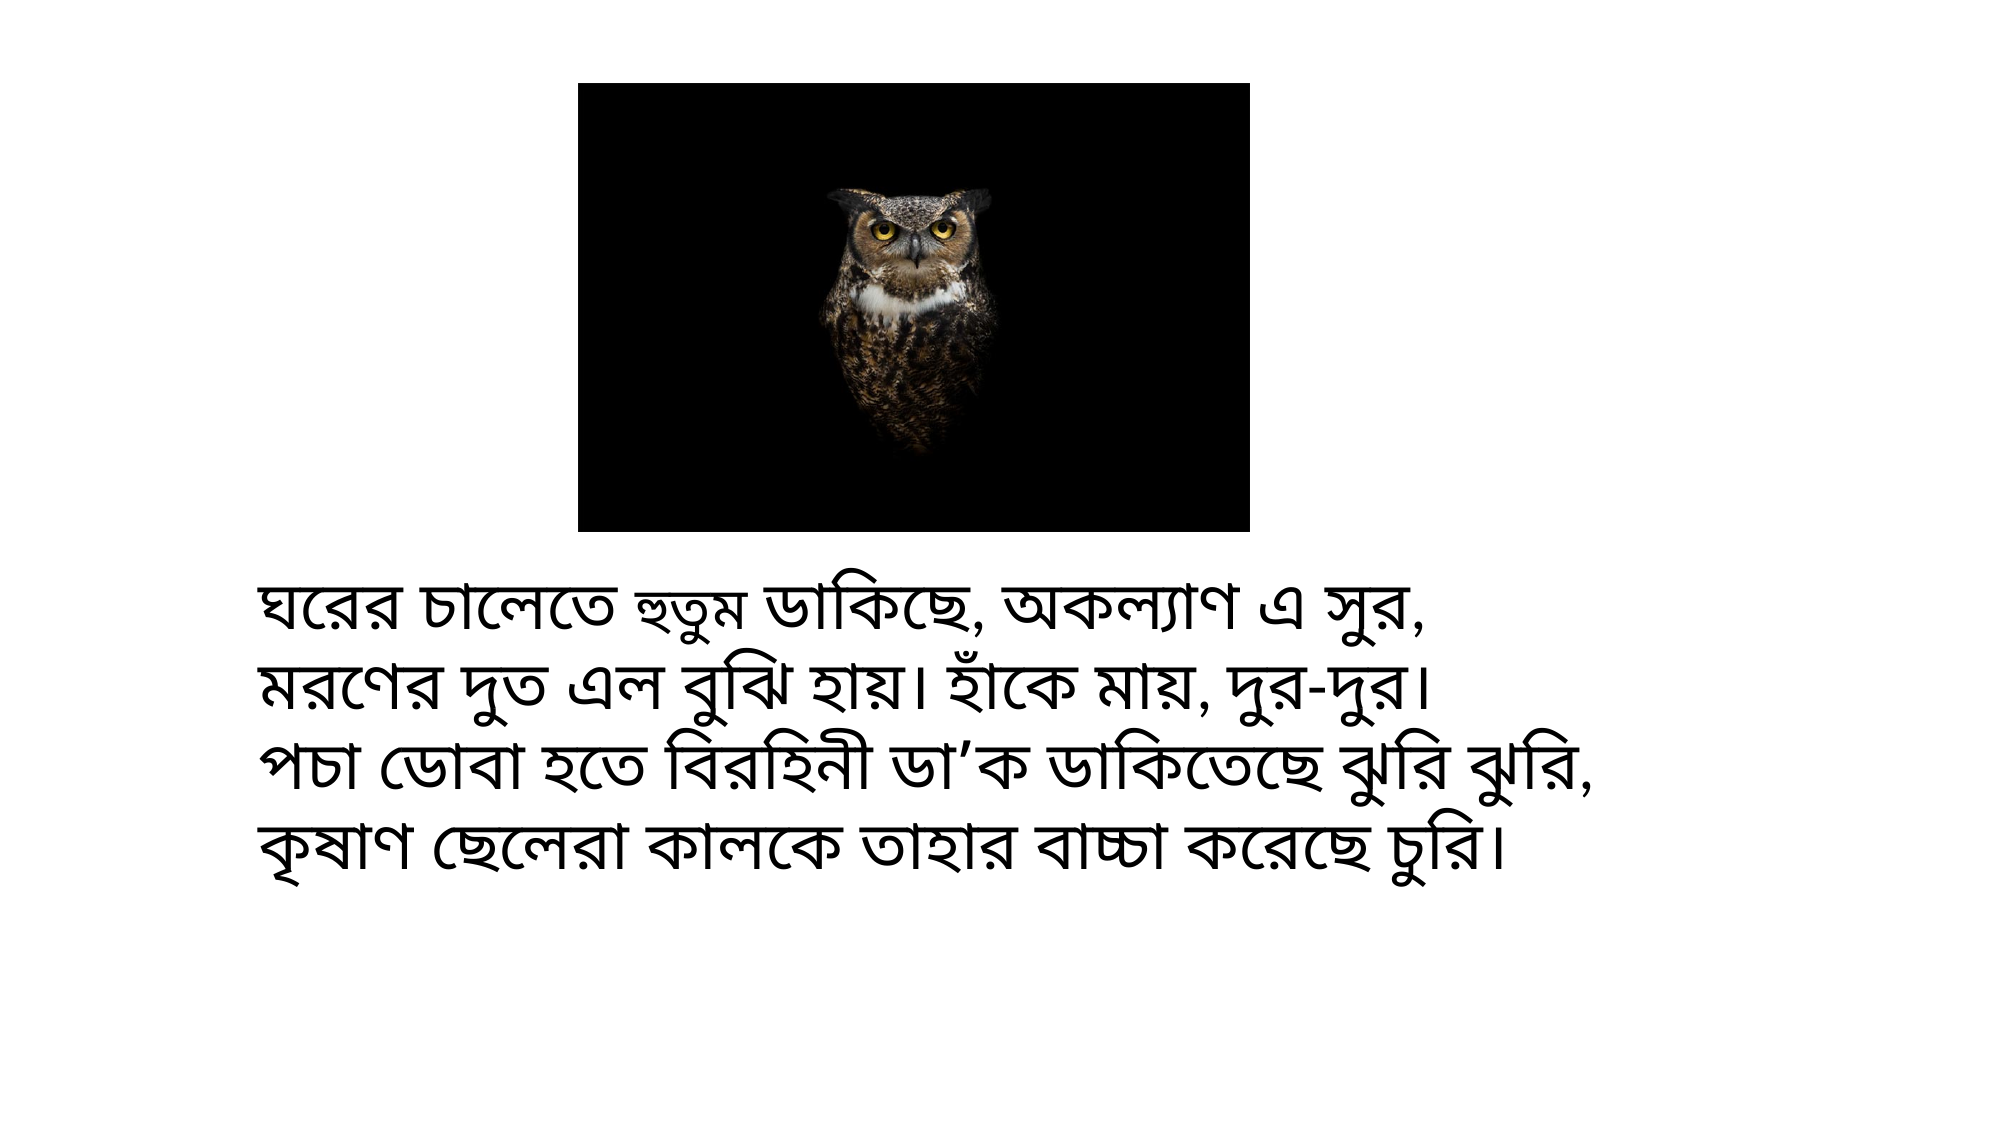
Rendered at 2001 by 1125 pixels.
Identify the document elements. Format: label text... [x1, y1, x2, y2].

text_box ঘরের চালেতে হুতুম ডাকিছে, অকল্যাণ এ সুর, মরণের দুত এল বুঝি হায়। হাঁকে মায়, দুর-দুর। পচা ডোবা হতে বিরহিনী ডা’ক ডাকিতেছে ঝুরি ঝুরি, কৃষাণ ছেলেরা কালকে তাহার বাচ্চা করেছে চুরি। [243, 555, 1934, 891]
picture [578, 83, 1250, 532]
